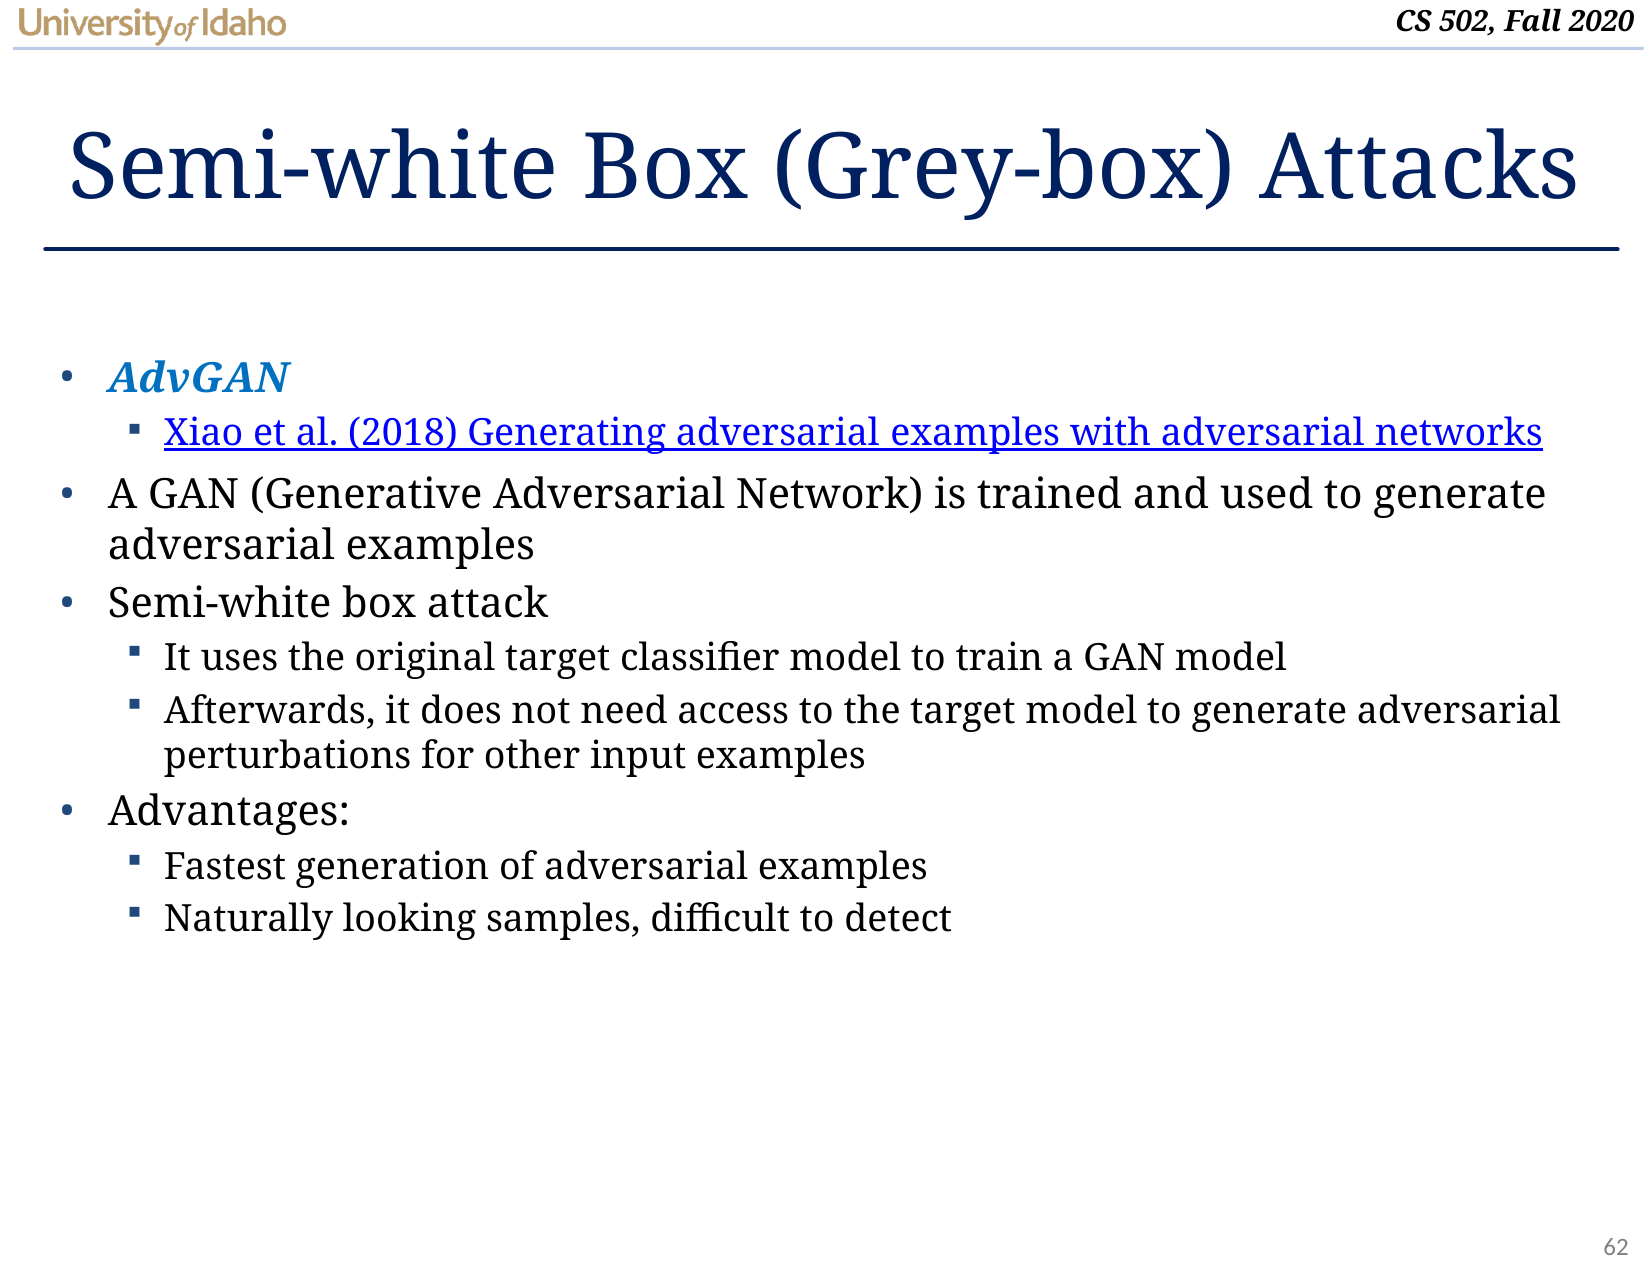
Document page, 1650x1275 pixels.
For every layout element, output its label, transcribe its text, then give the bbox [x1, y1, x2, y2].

title Semi-white Box (Grey-box) Attacks [0, 75, 1650, 248]
picture [19, 8, 286, 46]
list AdvGAN Xiao et al. (2018) Generating adversarial examples with adversarial networks A GAN (Generative Adversarial Network) is trained and used to generate adversarial examples Semi-white box attack It uses the original target classifier model to train a GAN model Afterwards, it does not need access to the target model to generate adversarial perturbations for other input examples Advantages: Fastest generation of adversarial examples Naturally looking samples, difficult to detect [45, 342, 1618, 1224]
